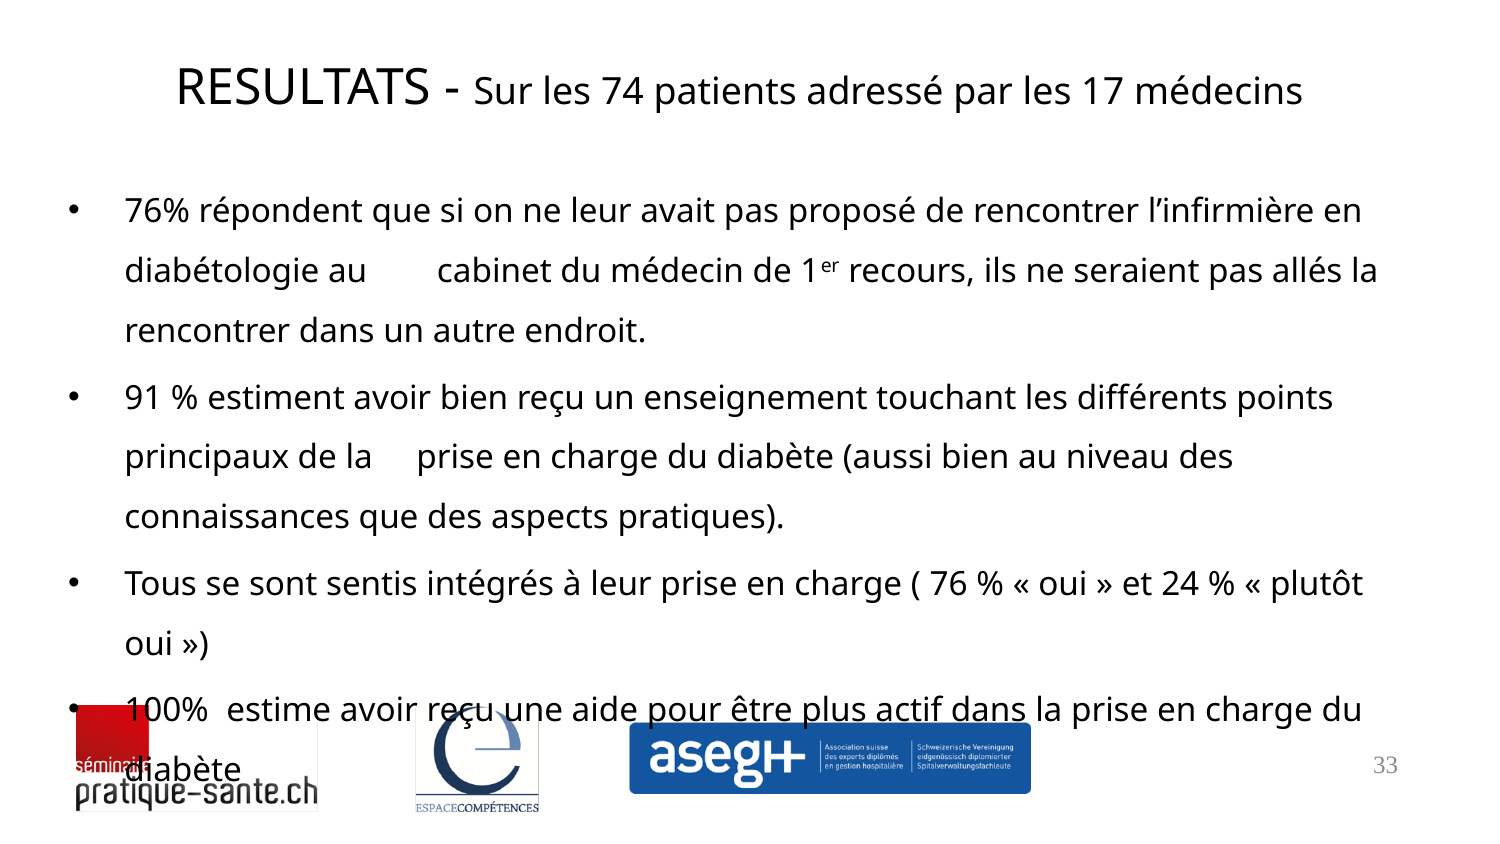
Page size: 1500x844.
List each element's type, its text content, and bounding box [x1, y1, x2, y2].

picture [76, 705, 1031, 812]
list 76% répondent que si on ne leur avait pas proposé de rencontrer l’infirmière en diabétologie au cabinet du médecin de 1er recours, ils ne seraient pas allés la rencontrer dans un autre endroit. 91 % estiment avoir bien reçu un enseignement touchant les différents points principaux de la prise en charge du diabète (aussi bien au niveau des connaissances que des aspects pratiques). Tous se sont sentis intégrés à leur prise en charge ( 76 % « oui » et 24 % « plutôt oui ») 100% estime avoir reçu une aide pour être plus actif dans la prise en charge du diabète [53, 161, 1461, 665]
title RESULTATS - Sur les 74 patients adressé par les 17 médecins [75, 33, 1425, 135]
slide_number 33 [1281, 740, 1413, 786]
